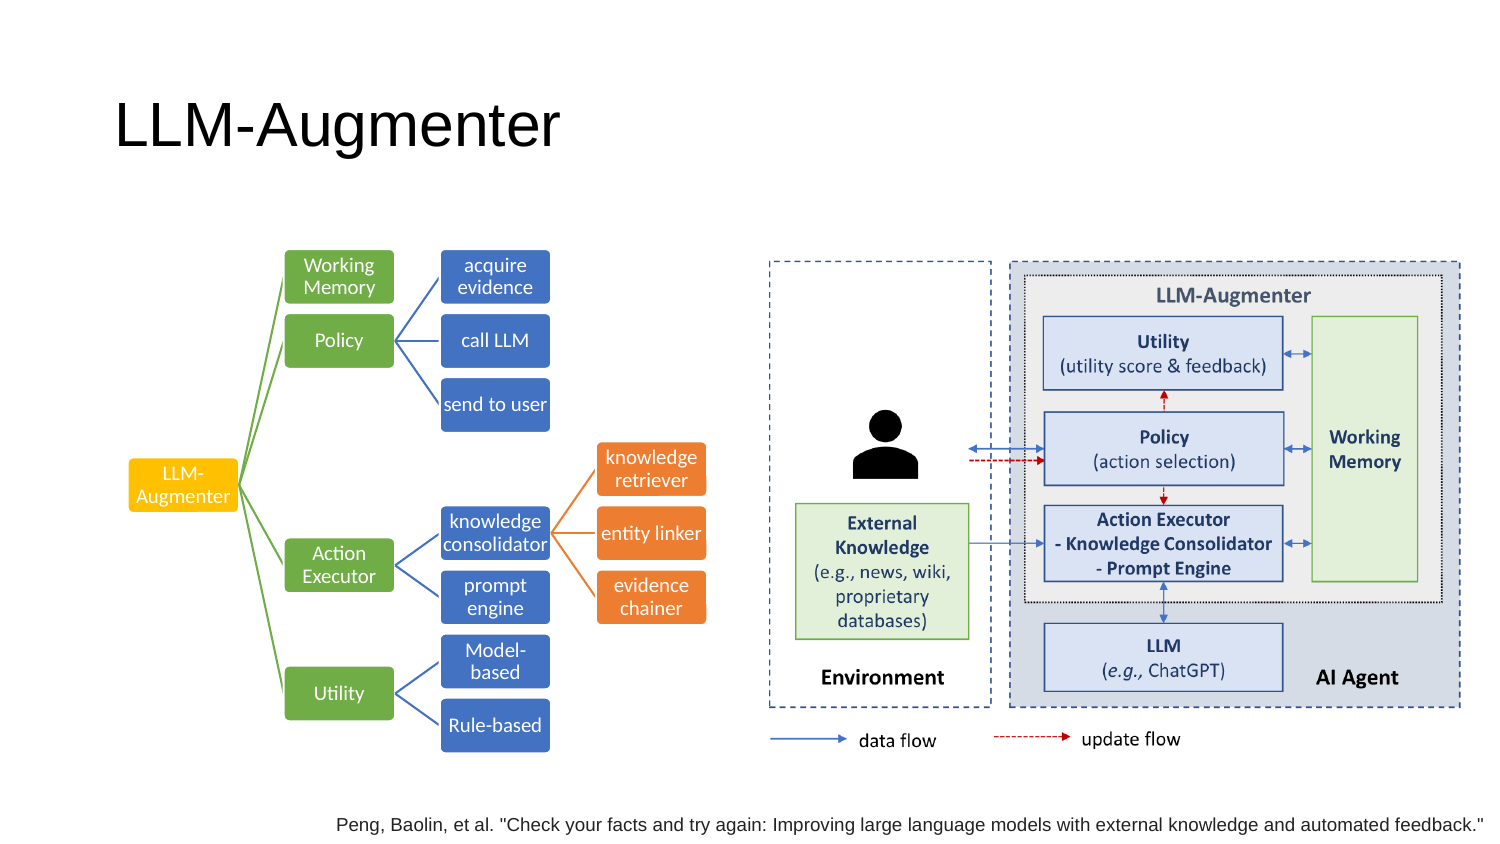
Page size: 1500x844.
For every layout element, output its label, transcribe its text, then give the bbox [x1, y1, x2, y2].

text_box Peng, Baolin, et al. "Check your facts and try again: Improving large language models with external knowledge and automated feedback." [324, 806, 1500, 844]
picture [762, 248, 1469, 754]
title LLM-Augmenter [103, 44, 1397, 208]
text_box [127, 248, 708, 754]
